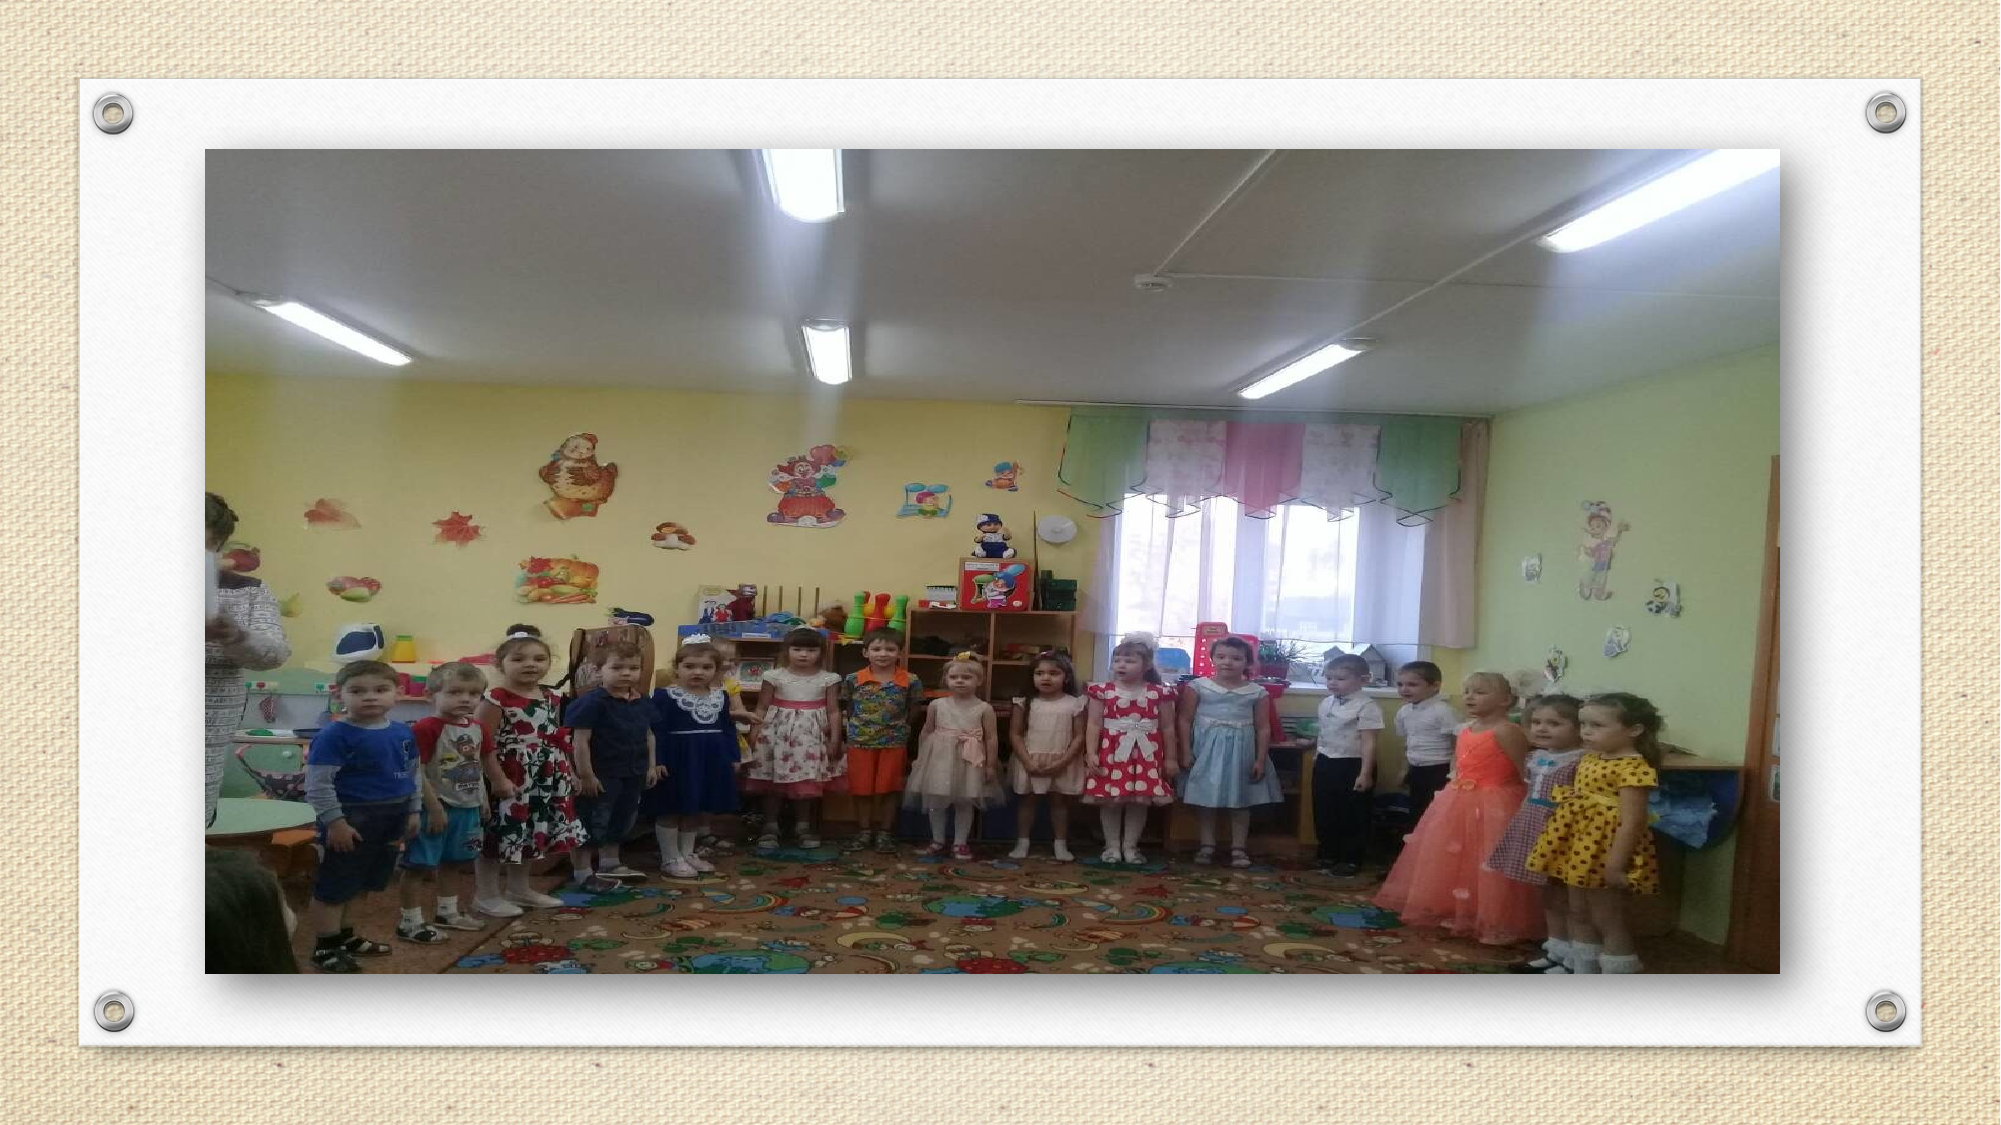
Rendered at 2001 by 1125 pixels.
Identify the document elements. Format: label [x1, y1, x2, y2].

picture [0, 0, 2001, 1125]
list [205, 149, 1780, 974]
